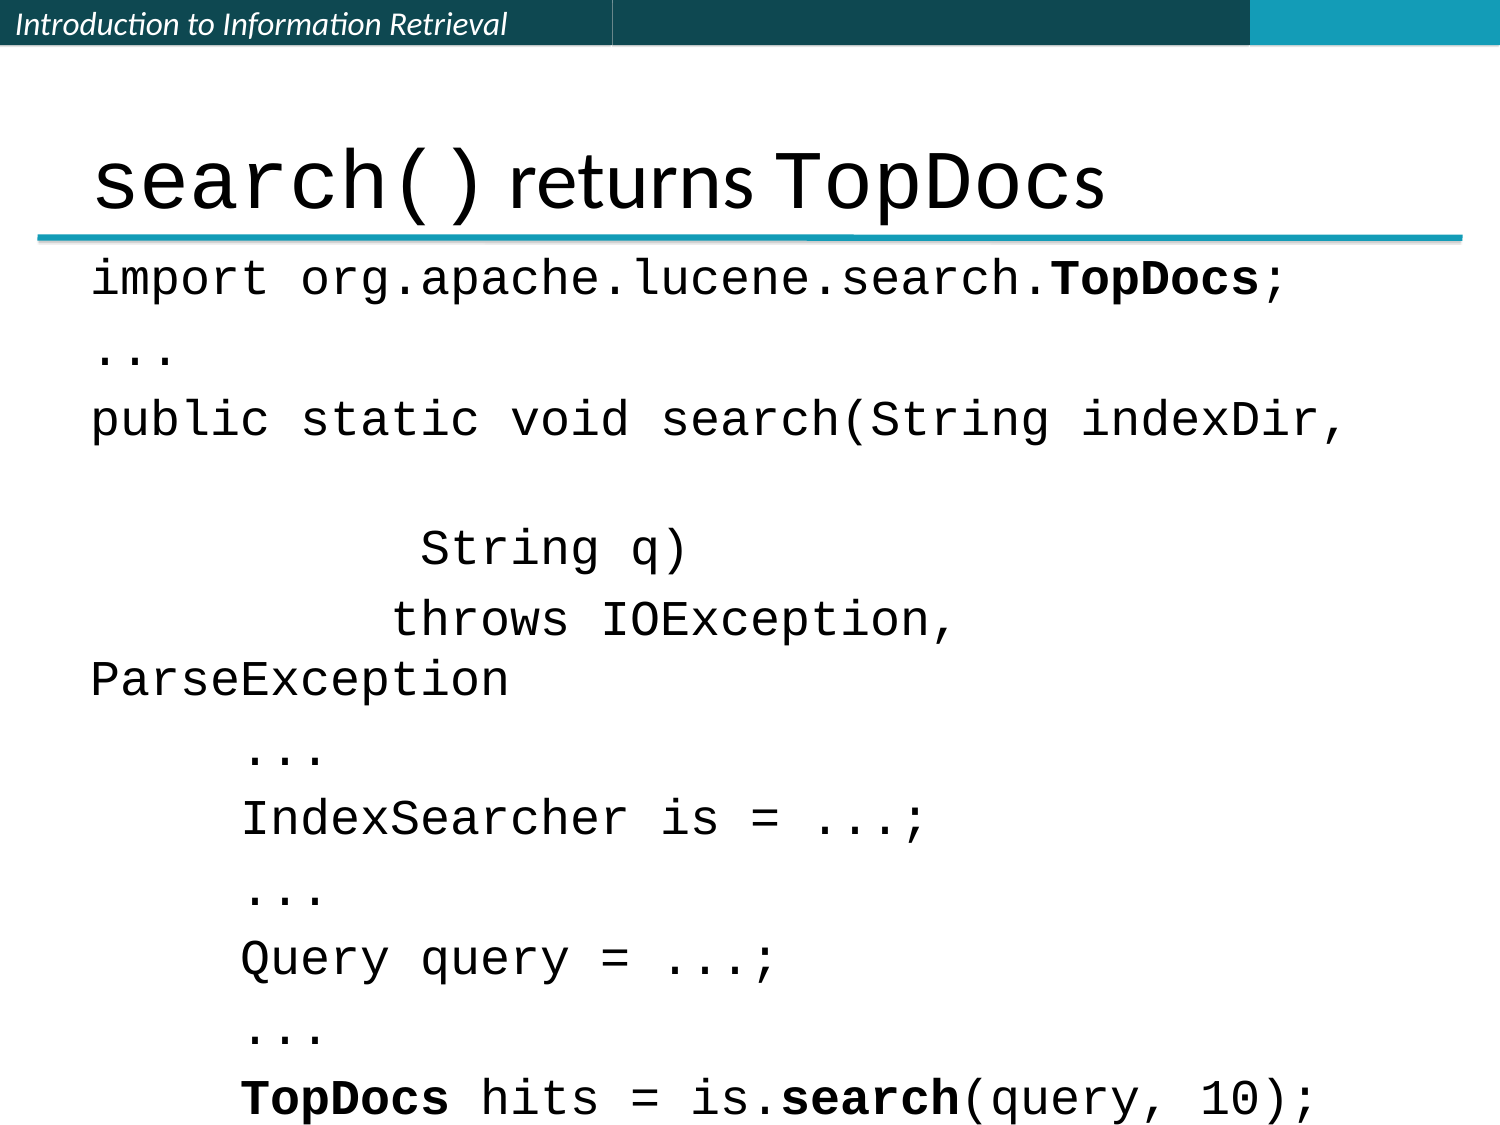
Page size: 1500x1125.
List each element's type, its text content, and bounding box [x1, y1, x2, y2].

list import org.apache.lucene.search.TopDocs; ... public static void search(String indexDir, String q) throws IOException, ParseException ... IndexSearcher is = ...; ... Query query = ...; ... TopDocs hits = is.search(query, 10); } [74, 237, 1426, 1116]
title search() returns TopDocs [74, 44, 1426, 233]
